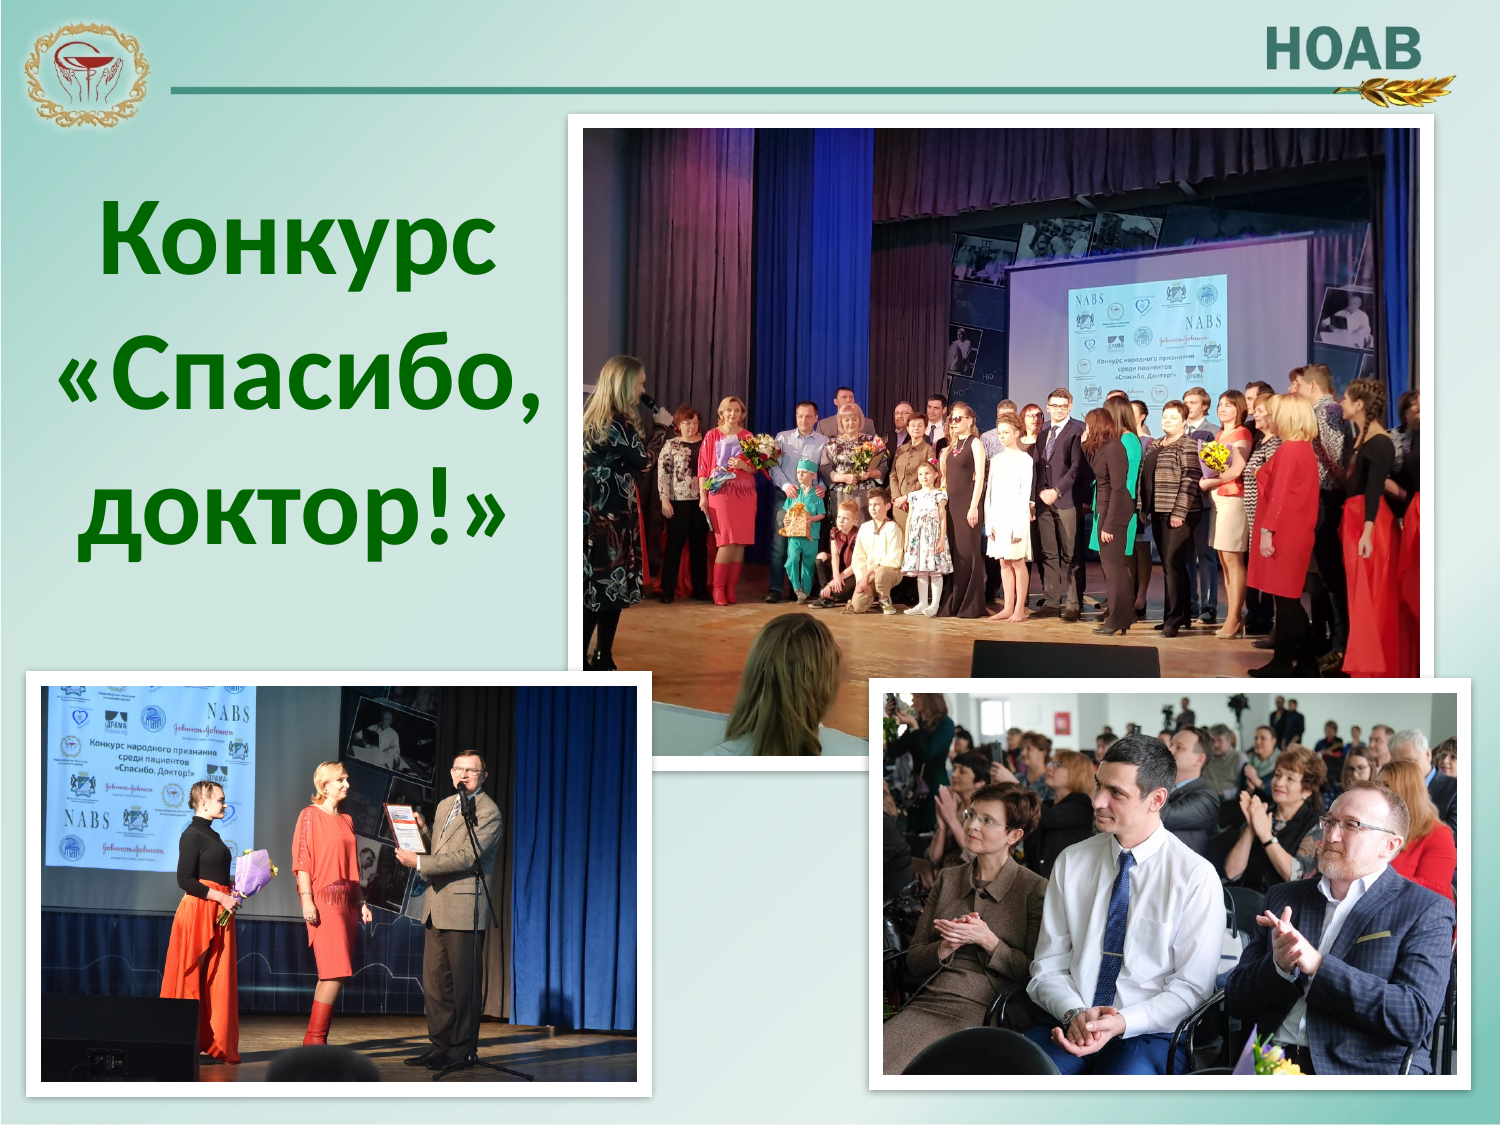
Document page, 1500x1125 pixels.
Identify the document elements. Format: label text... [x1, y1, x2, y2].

picture [40, 128, 1457, 1083]
text_box Конкурс «Спасибо, доктор!» [0, 154, 582, 575]
picture [0, 0, 1500, 1125]
